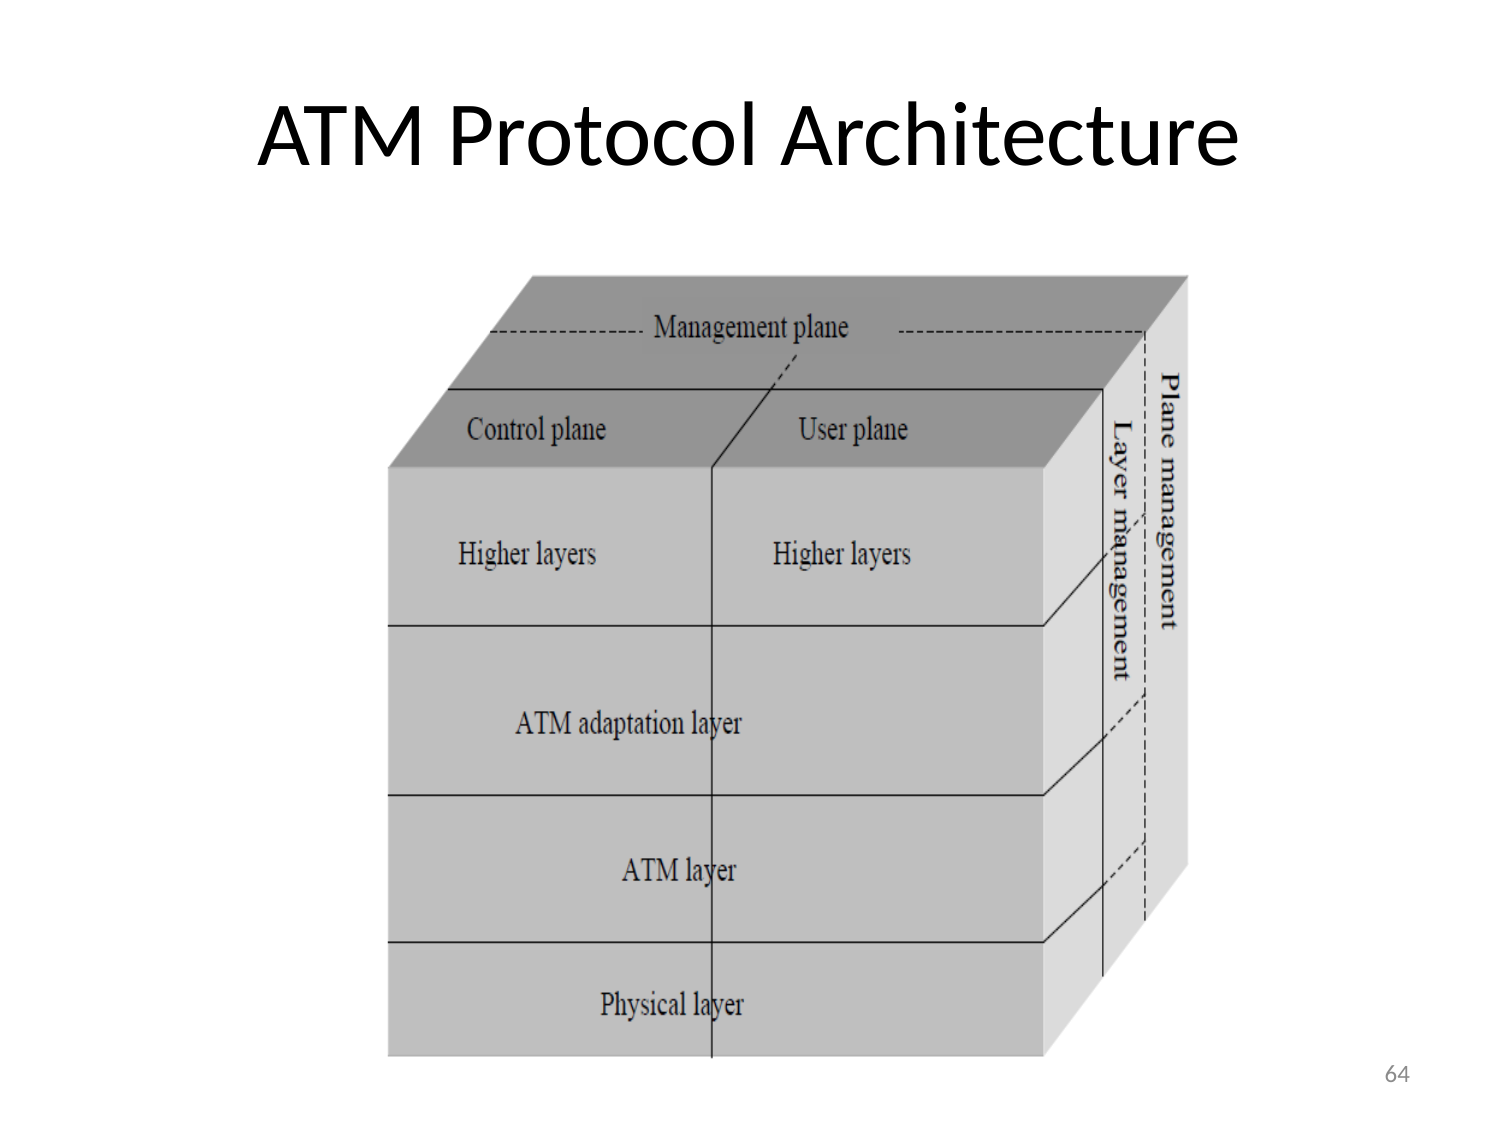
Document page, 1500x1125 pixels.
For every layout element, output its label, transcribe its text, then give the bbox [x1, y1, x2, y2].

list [322, 261, 1224, 1075]
slide_number 64 [1074, 1042, 1425, 1103]
title ATM Protocol Architecture [103, 59, 1397, 198]
